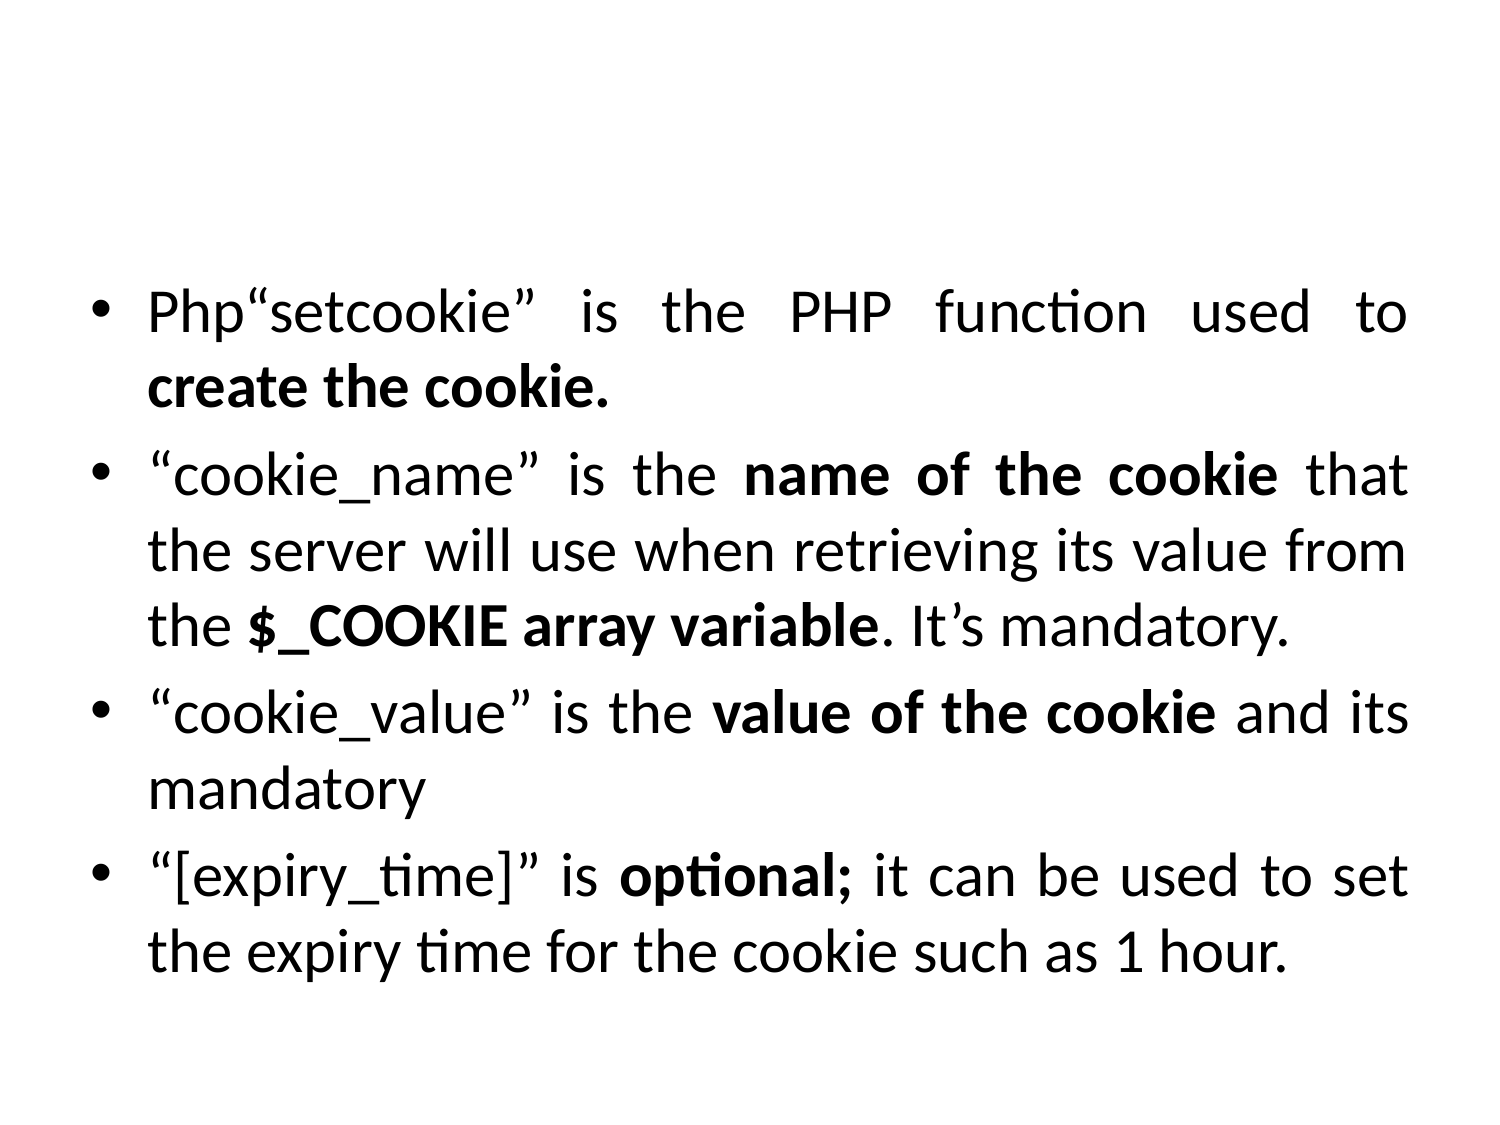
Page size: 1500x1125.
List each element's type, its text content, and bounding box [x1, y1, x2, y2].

list Php“setcookie” is the PHP function used to create the cookie. “cookie_name” is the name of the cookie that the server will use when retrieving its value from the $_COOKIE array variable. It’s mandatory. “cookie_value” is the value of the cookie and its mandatory “[expiry_time]” is optional; it can be used to set the expiry time for the cookie such as 1 hour. [75, 262, 1425, 1005]
